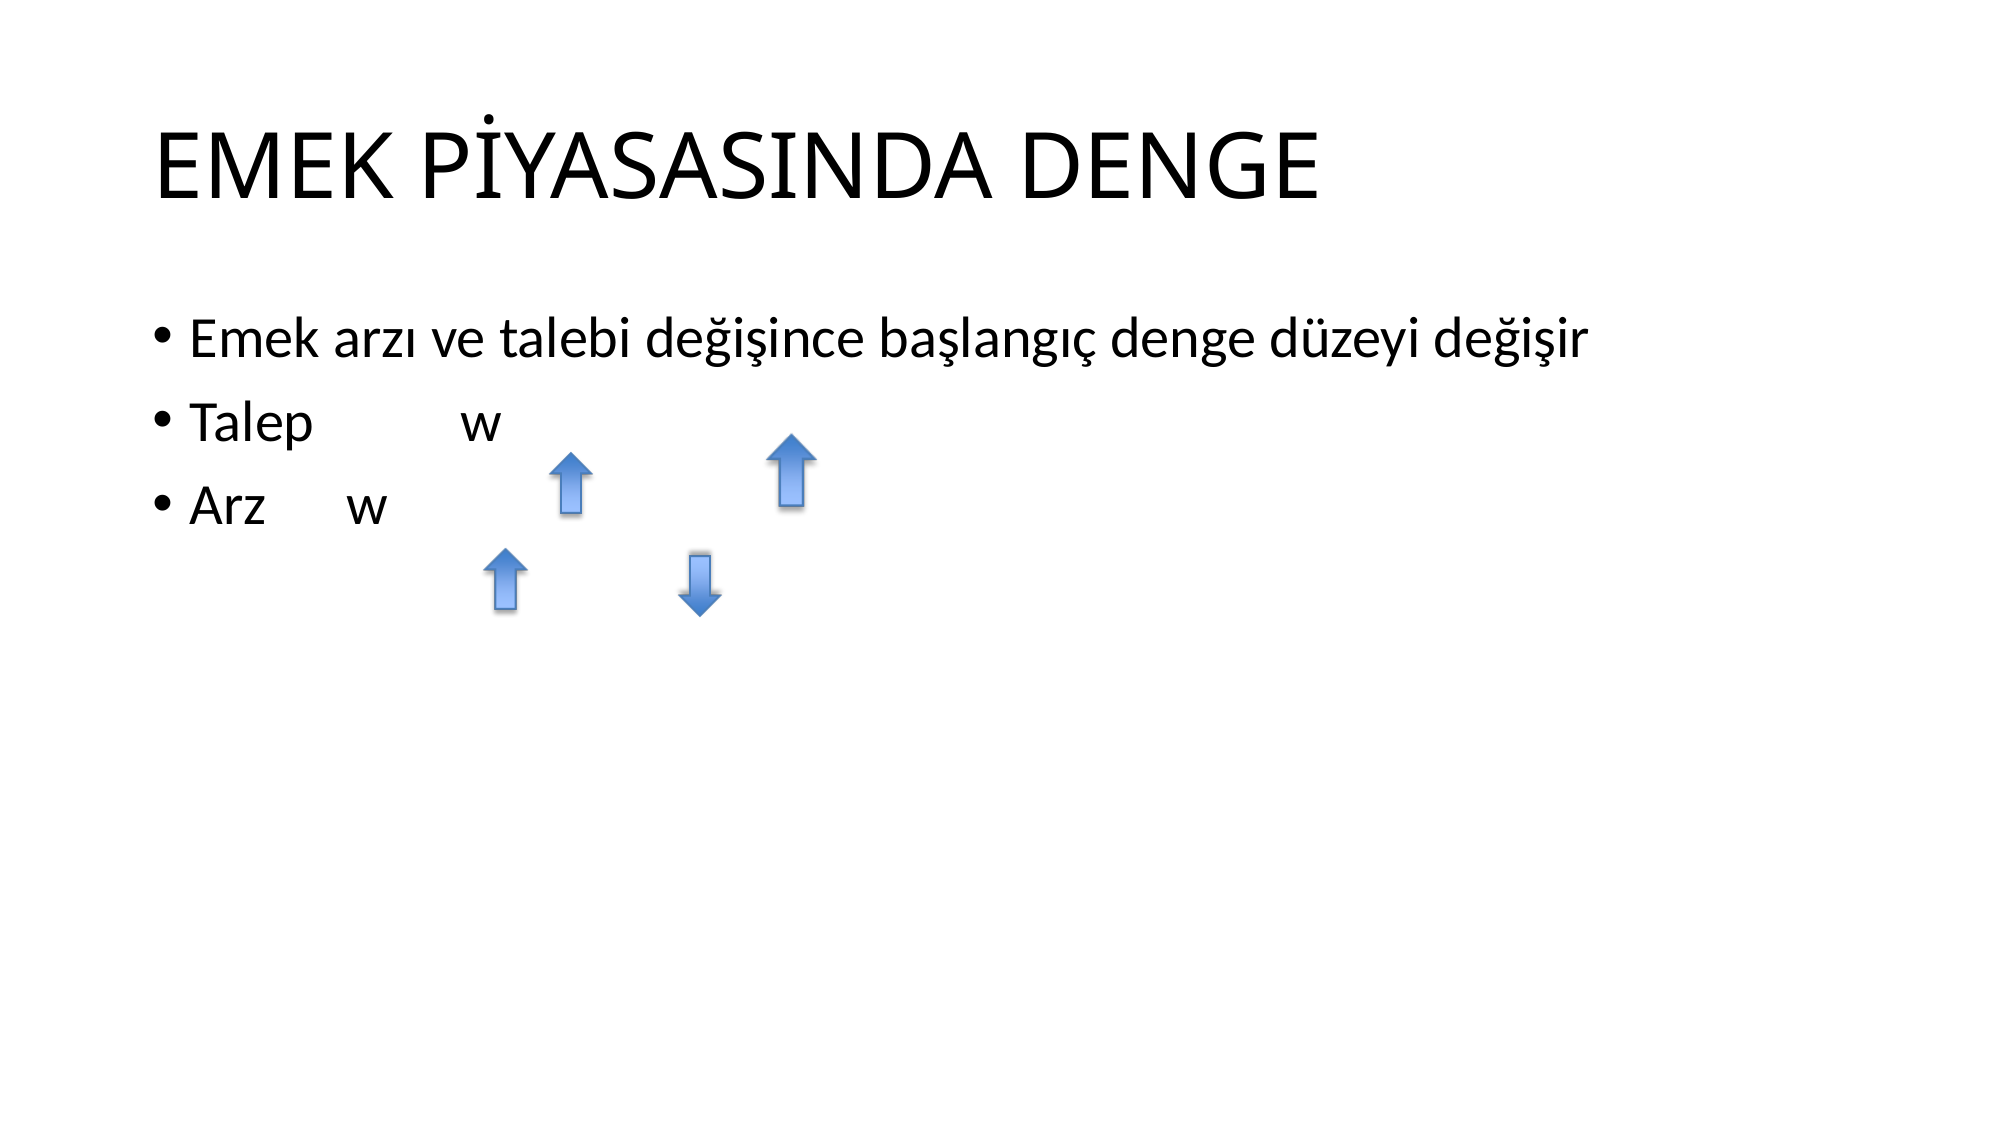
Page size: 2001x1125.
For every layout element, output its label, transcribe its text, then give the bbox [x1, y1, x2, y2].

list Emek arzı ve talebi değişince başlangıç denge düzeyi değişir Talep w Arz w [137, 299, 1863, 1014]
picture [476, 544, 535, 621]
picture [671, 544, 729, 621]
title EMEK PİYASASINDA DENGE [137, 59, 1863, 278]
picture [542, 448, 600, 525]
picture [758, 429, 825, 520]
